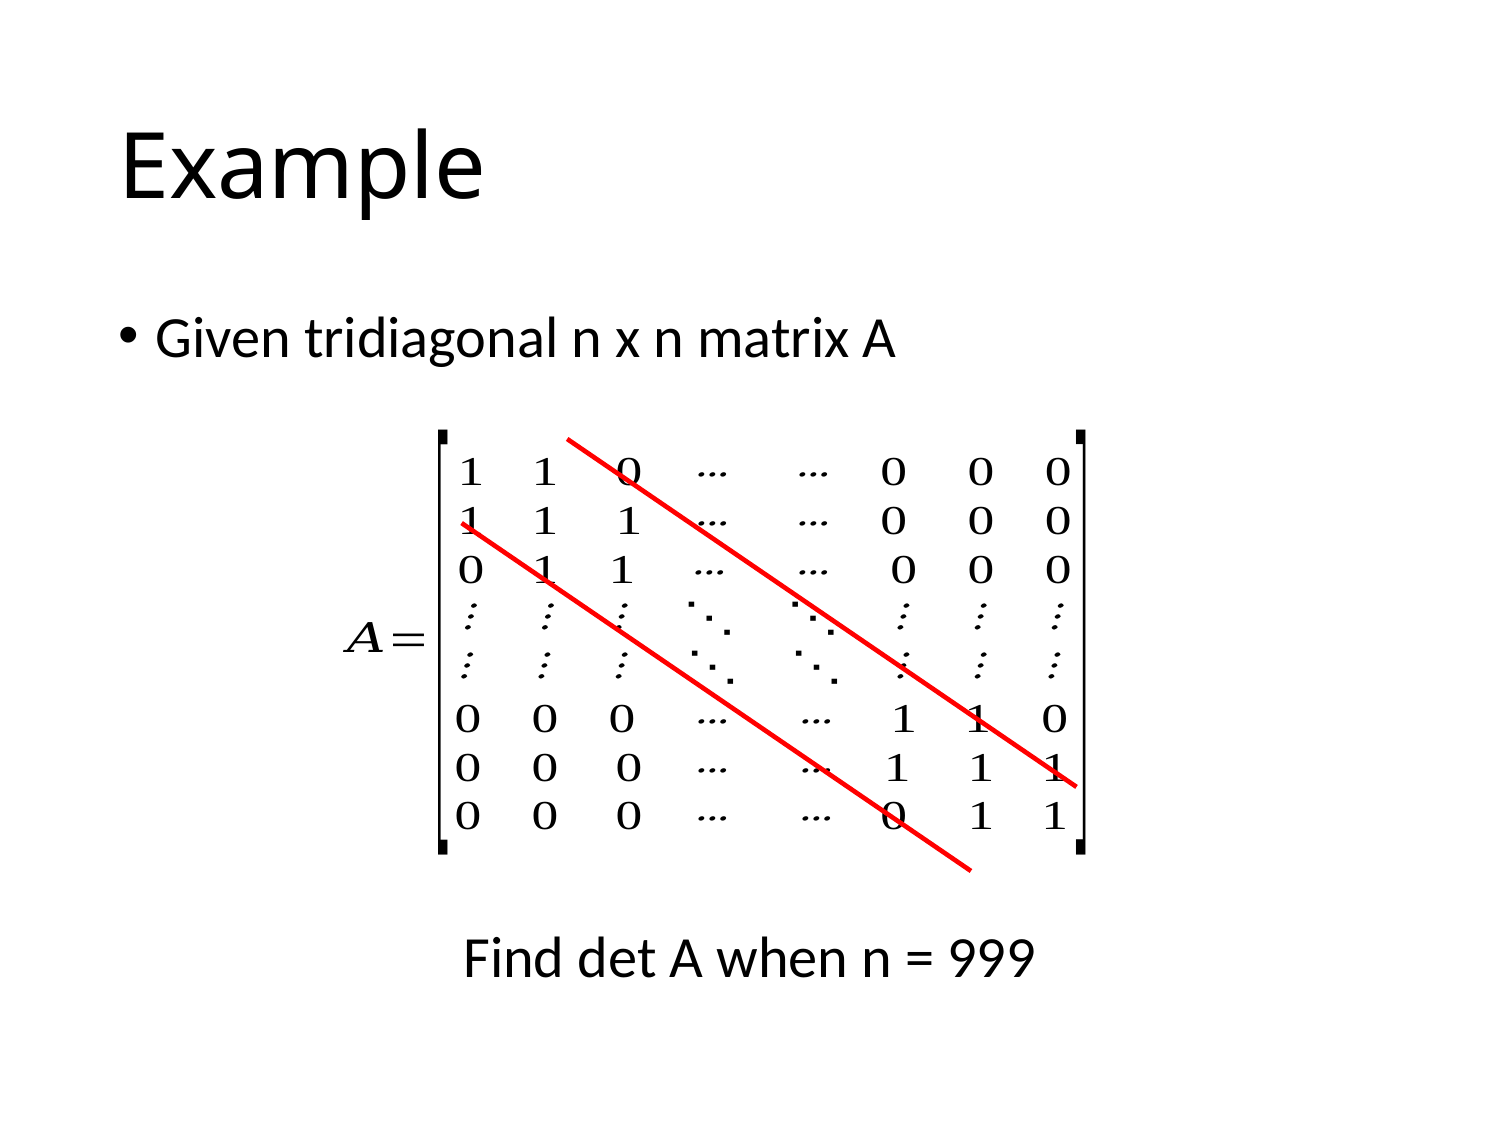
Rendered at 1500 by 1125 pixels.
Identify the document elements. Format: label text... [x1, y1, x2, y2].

title Example [103, 59, 1397, 278]
text_box Find det A when n = 999 [423, 912, 1077, 997]
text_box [461, 522, 971, 871]
list Given tridiagonal n x n matrix A [103, 299, 1397, 1014]
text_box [567, 438, 1077, 787]
